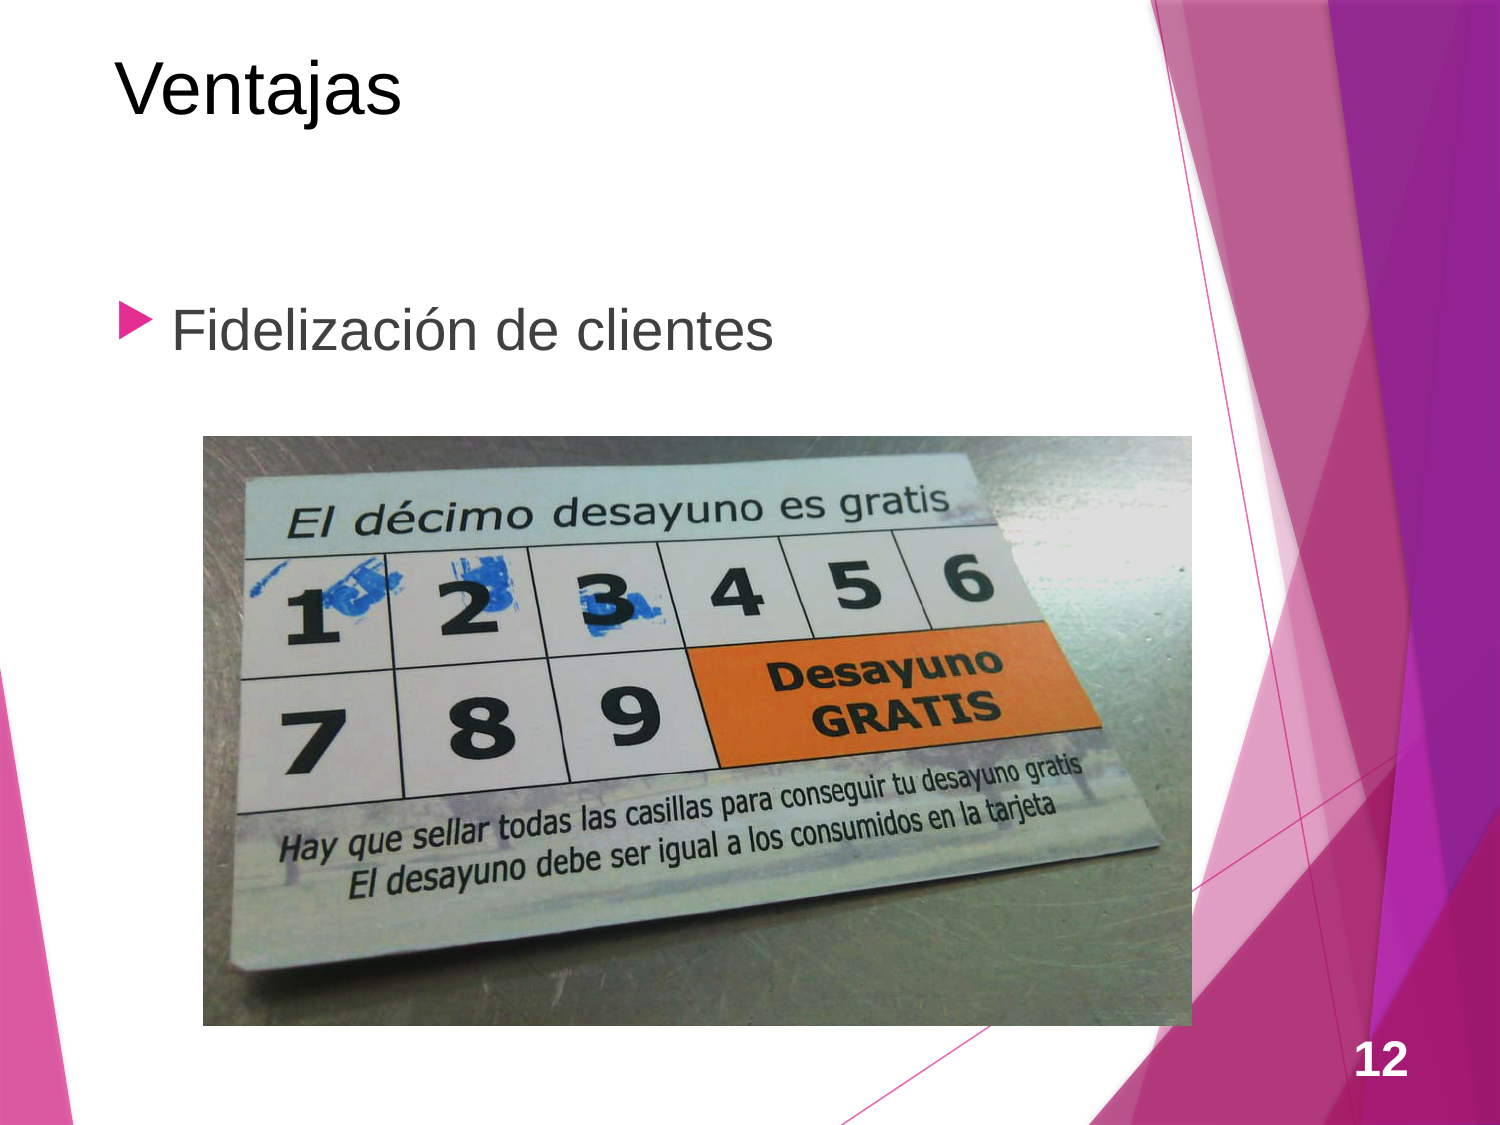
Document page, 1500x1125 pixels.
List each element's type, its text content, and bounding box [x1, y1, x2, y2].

slide_number 12 [1261, 1026, 1424, 1086]
list Fidelización de clientes [99, 284, 1296, 1000]
picture [203, 436, 1192, 1027]
title Ventajas [99, 31, 1142, 180]
